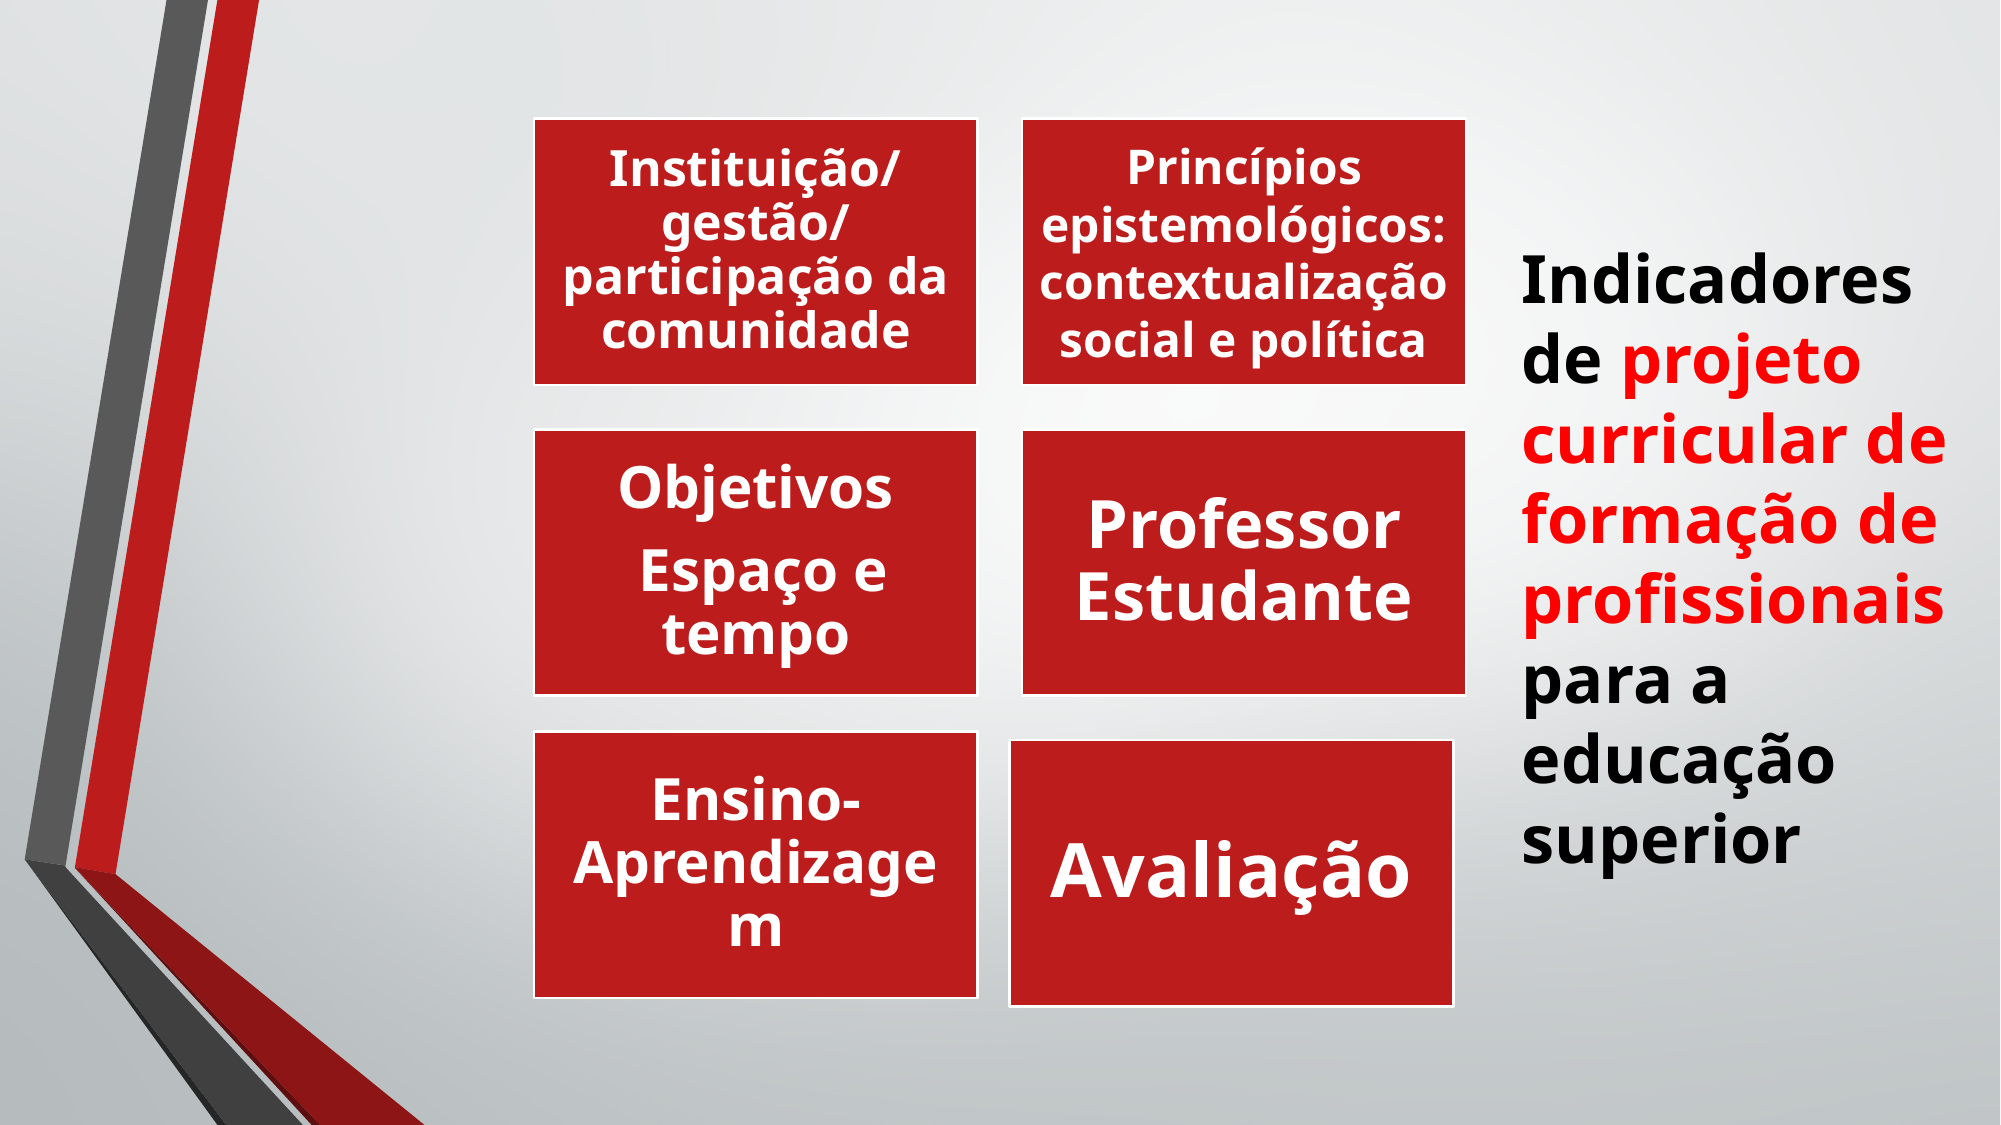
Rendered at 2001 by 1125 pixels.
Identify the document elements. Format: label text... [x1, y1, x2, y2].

text_box Indicadores de projeto curricular de formação de profissionais para a educação superior [1667, 229, 2000, 884]
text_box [332, 117, 1667, 1008]
